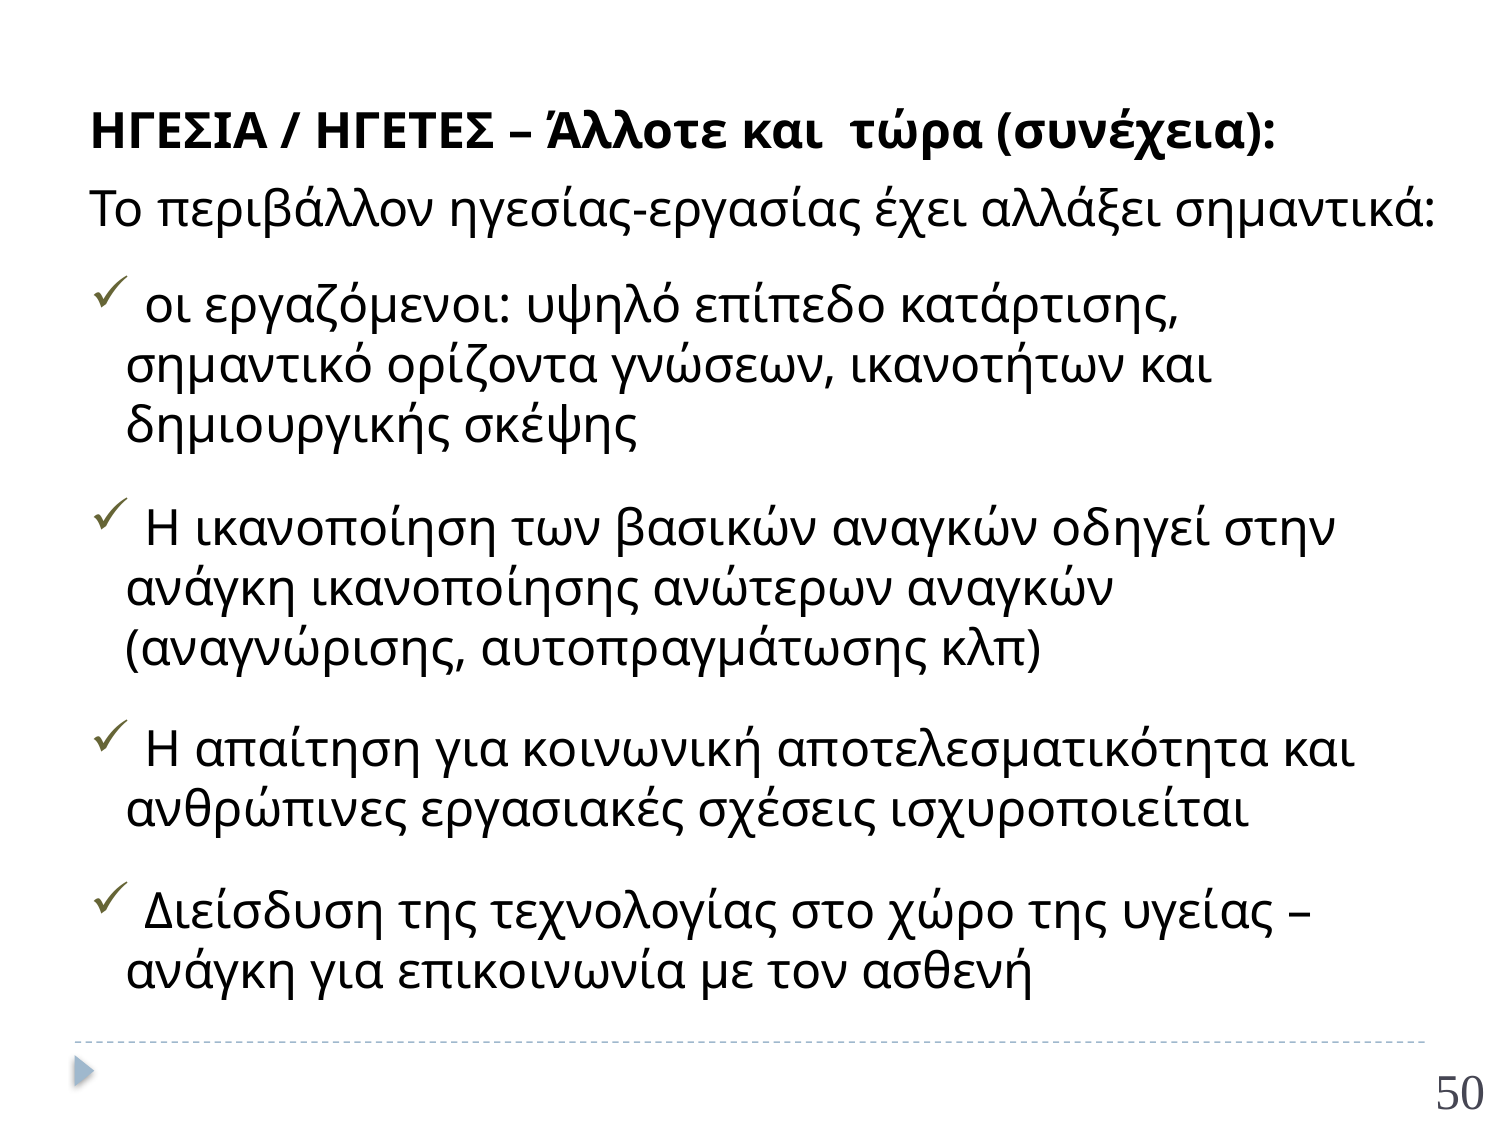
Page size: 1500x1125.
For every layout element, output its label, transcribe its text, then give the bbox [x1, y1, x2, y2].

text_box 50 [1469, 1052, 1500, 1125]
text_box ΗΓΕΣΙΑ / ΗΓΕΤΕΣ – Άλλοτε και τώρα (συνέχεια): Το περιβάλλον ηγεσίας-εργασίας έχει αλλάξει σημαντικά: οι εργαζόμενοι: υψηλό επίπεδο κατάρτισης, σημαντικό ορίζοντα γνώσεων, ικανοτήτων και δημιουργικής σκέψης Η ικανοποίηση των βασικών αναγκών οδηγεί στην ανάγκη ικανοποίησης ανώτερων αναγκών (αναγνώρισης, αυτοπραγμάτωσης κλπ) Η απαίτηση για κοινωνική αποτελεσματικότητα και ανθρώπινες εργασιακές σχέσεις ισχυροποιείται Διείσδυση της τεχνολογίας στο χώρο της υγείας – ανάγκη για επικοινωνία με τον ασθενή [75, 91, 1469, 1125]
